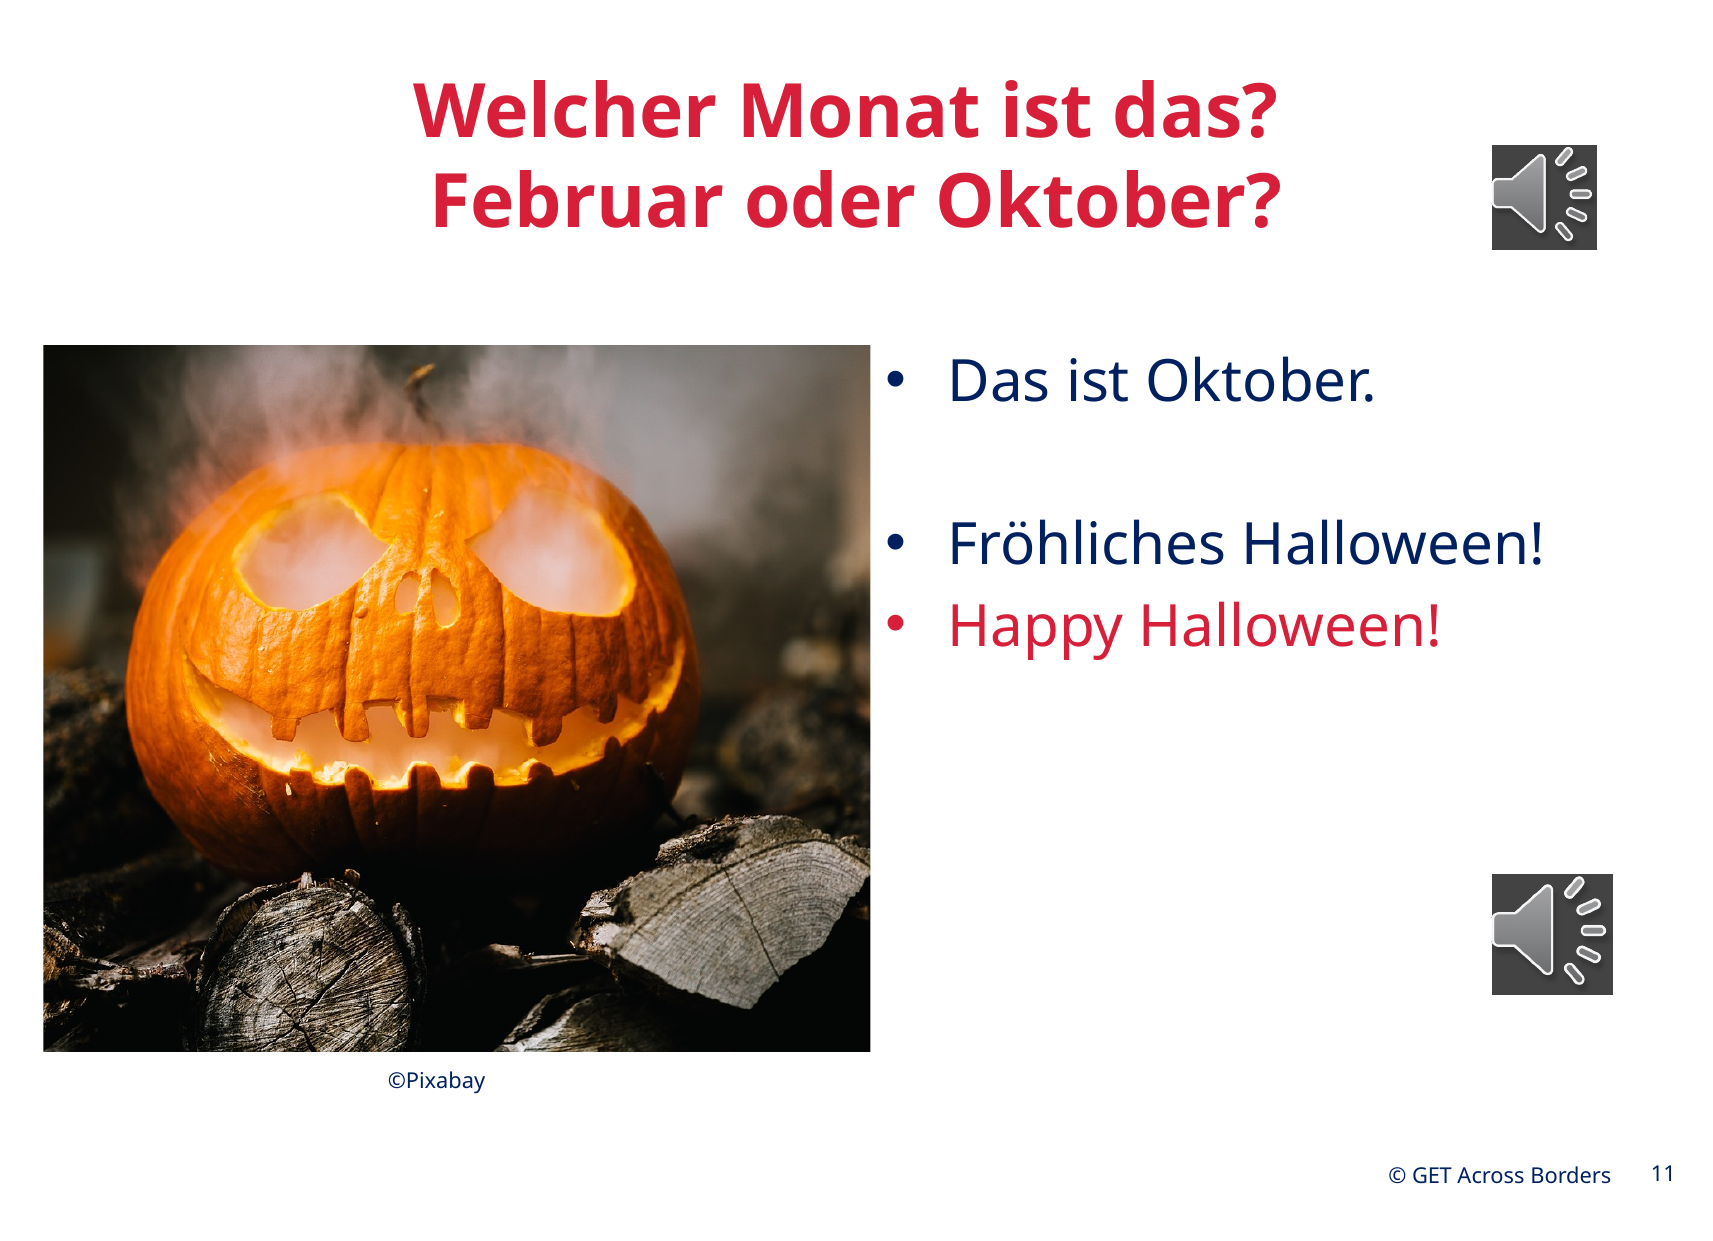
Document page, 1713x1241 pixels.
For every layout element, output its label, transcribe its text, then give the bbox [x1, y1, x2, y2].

picture [1490, 143, 1599, 251]
text_box 11 [1627, 1141, 1713, 1208]
list Das ist Oktober. Fröhliches Halloween! Happy Halloween! [870, 335, 1627, 1155]
text_box © GET Across Borders [1048, 1141, 1627, 1208]
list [43, 345, 871, 1052]
text_box ©Pixabay [373, 1060, 505, 1100]
picture [1490, 872, 1614, 996]
title Welcher Monat ist das? Februar oder Oktober? [85, 49, 1627, 257]
